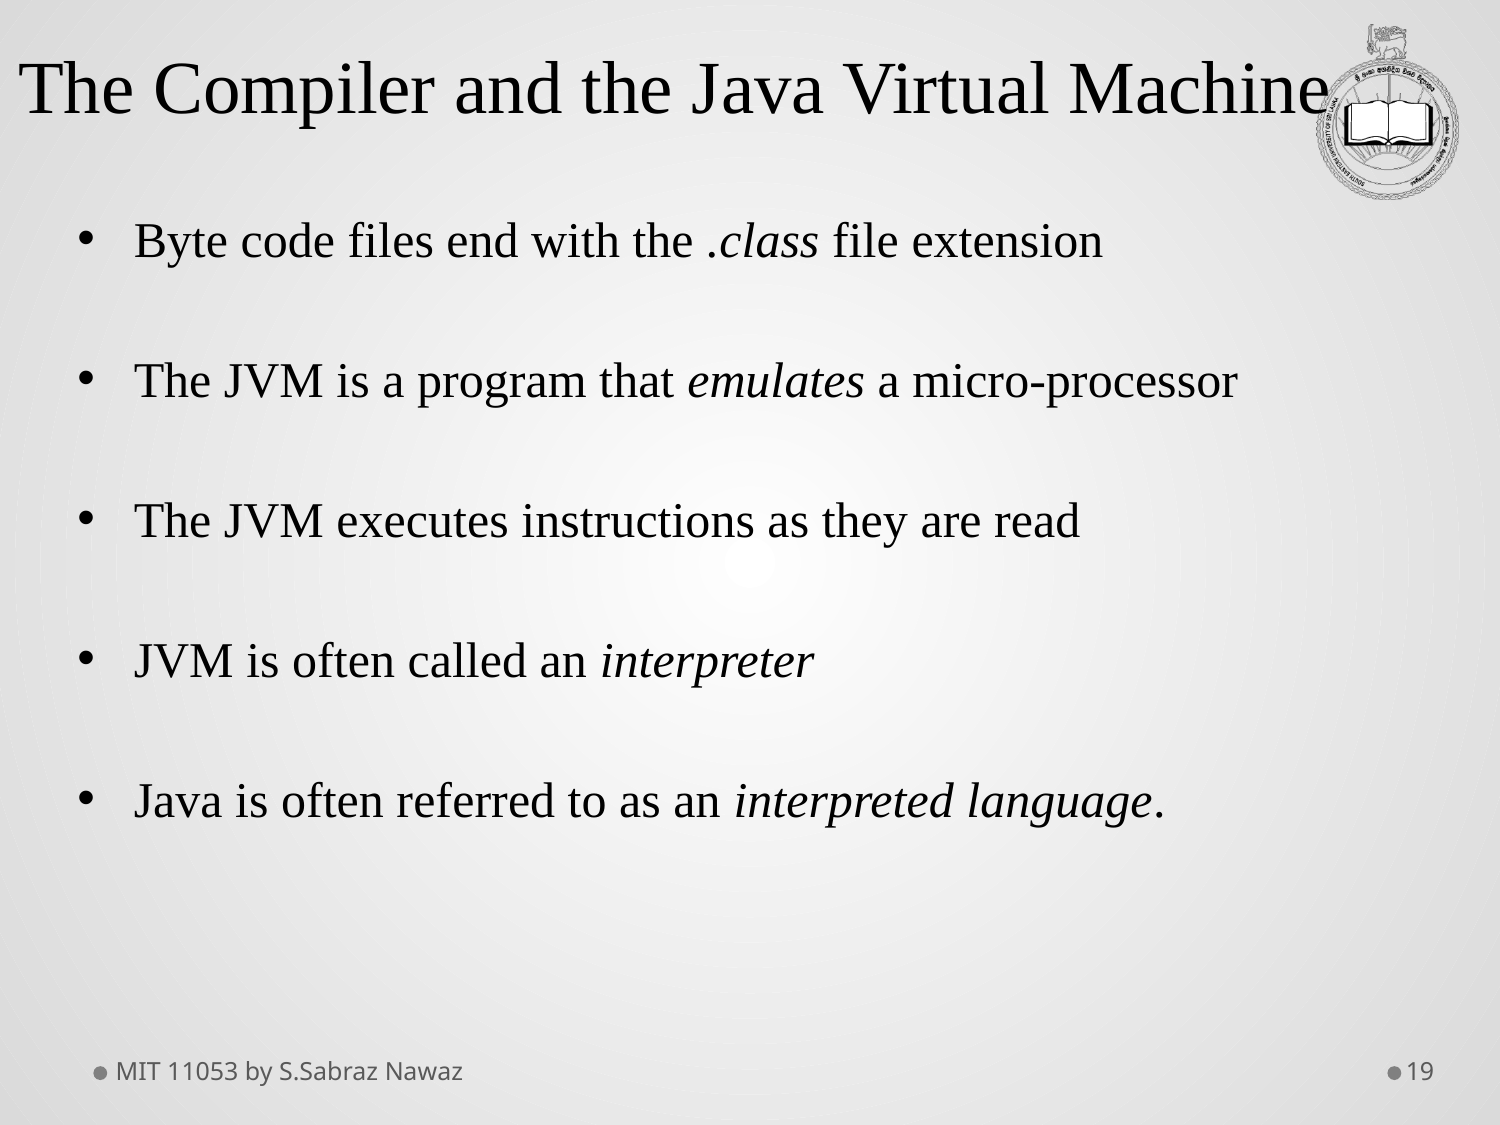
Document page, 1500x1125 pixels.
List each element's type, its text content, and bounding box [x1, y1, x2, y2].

title The Compiler and the Java Virtual Machine [0, 0, 1350, 206]
picture [1350, 24, 1459, 200]
footer MIT 11053 by S.Sabraz Nawaz [108, 1042, 576, 1103]
slide_number 19 [1401, 1042, 1494, 1103]
list Byte code files end with the .class file extension The JVM is a program that emulates a micro-processor The JVM executes instructions as they are read JVM is often called an interpreter Java is often referred to as an interpreted language. [62, 200, 1350, 918]
